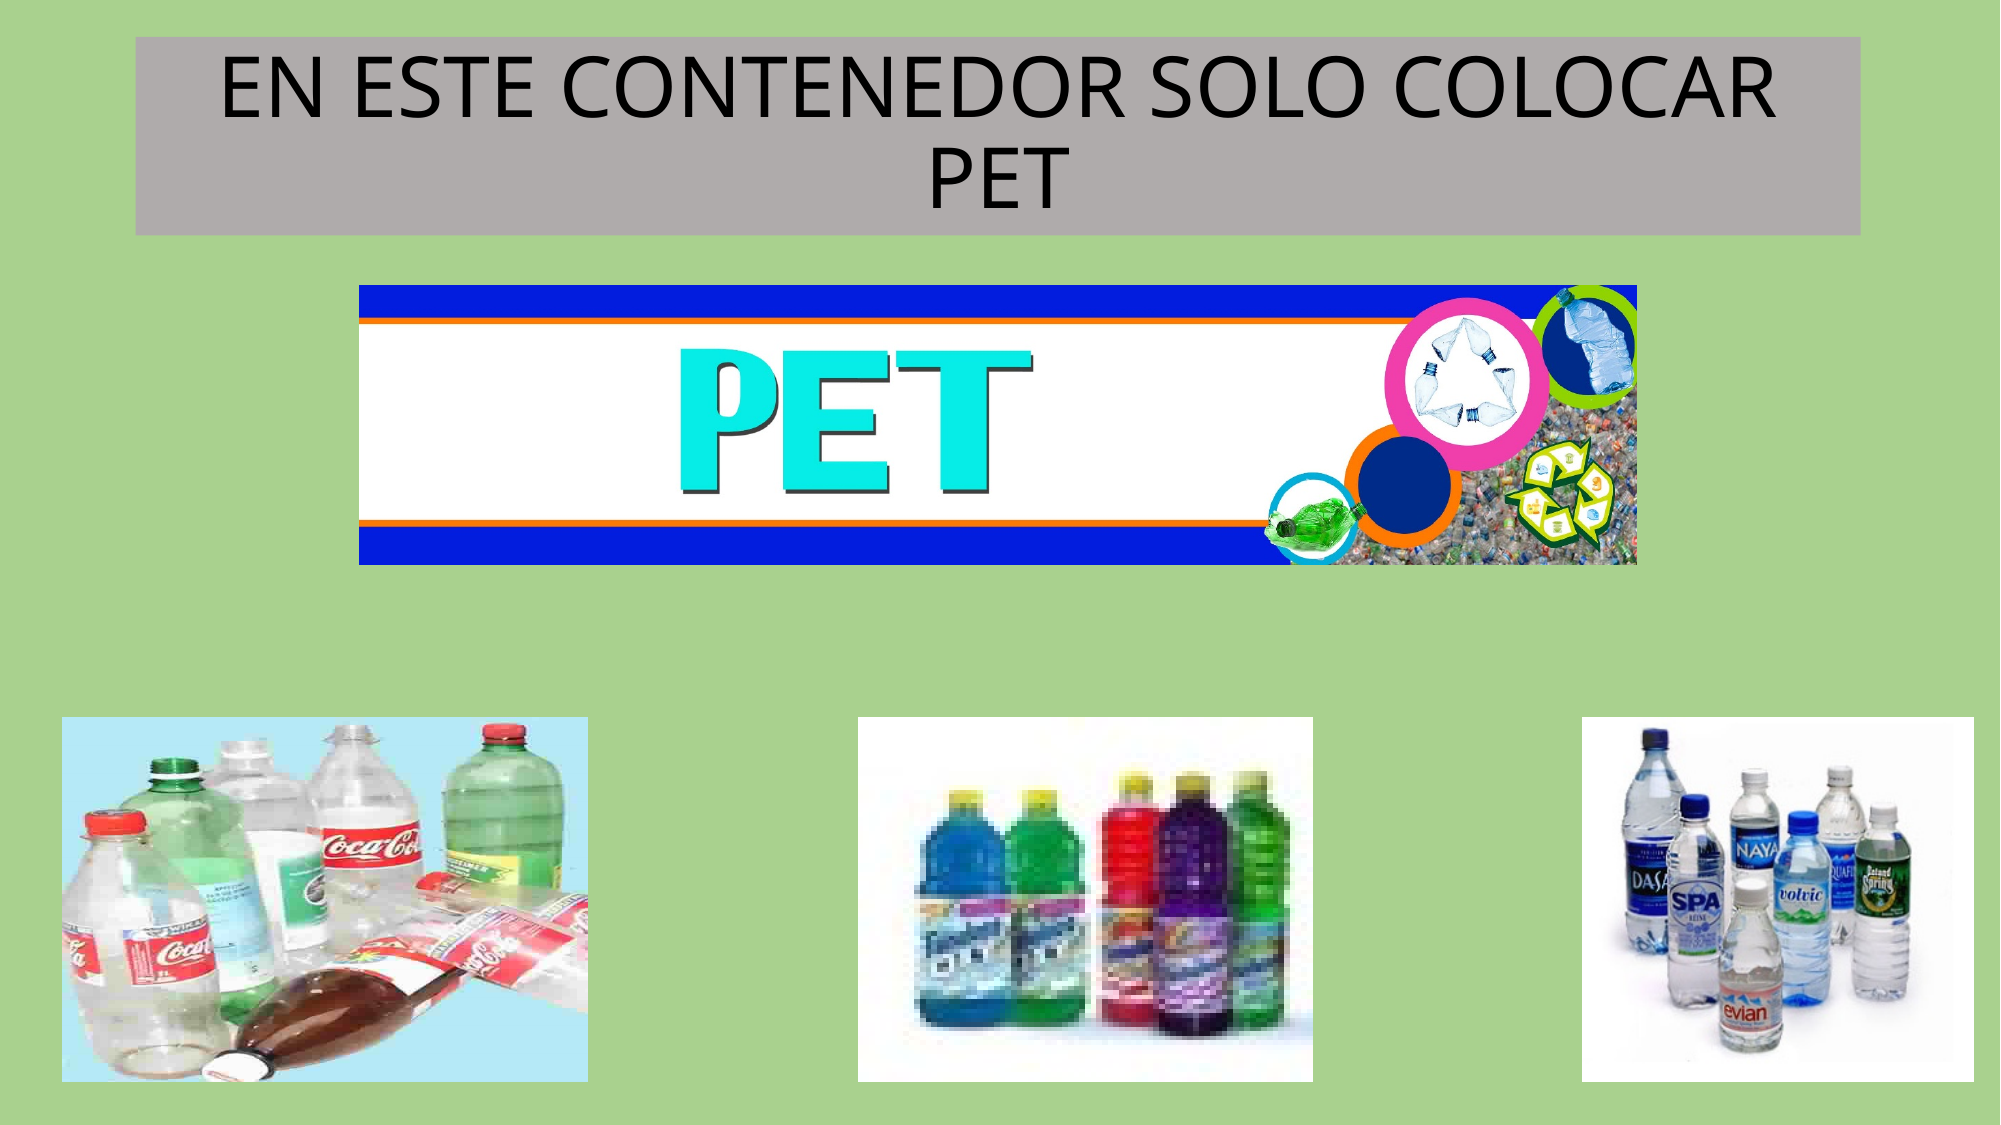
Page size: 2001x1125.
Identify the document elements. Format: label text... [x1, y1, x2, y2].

picture [1582, 717, 1974, 1082]
picture [359, 285, 1637, 565]
picture [62, 717, 588, 1082]
title EN ESTE CONTENEDOR SOLO COLOCAR PET [135, 36, 1861, 236]
picture [858, 717, 1313, 1082]
